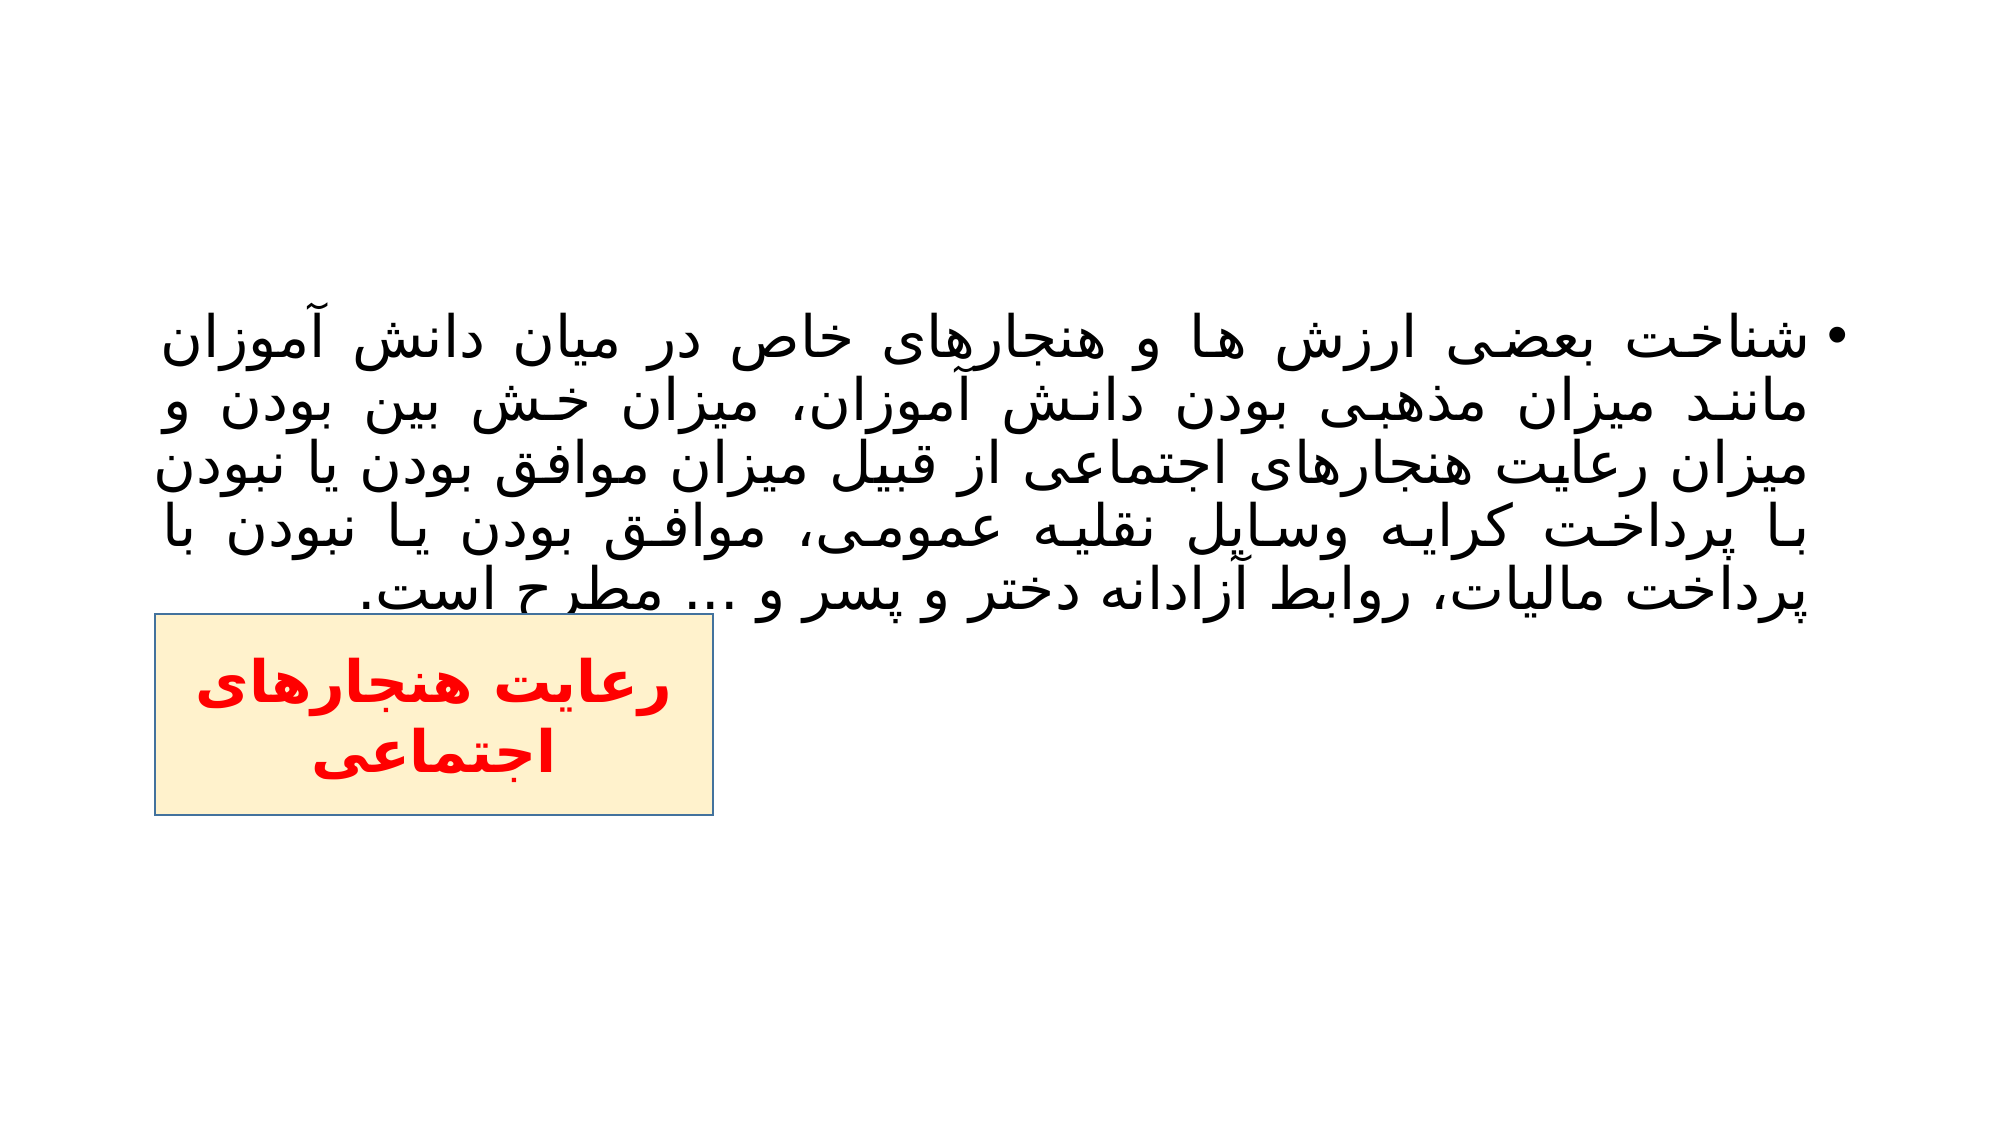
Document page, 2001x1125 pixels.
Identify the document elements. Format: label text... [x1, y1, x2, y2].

list شناخت بعضی ارزش ها و هنجارهای خاص در میان دانش آموزان مانند میزان مذهبی بودن دانش آموزان، میزان خش بین بودن و میزان رعایت هنجارهای اجتماعی از قبیل میزان موافق بودن یا نبودن با پرداخت کرایه وسایل نقلیه عمومی، موافق بودن یا نبودن با پرداخت مالیات، روابط آزادانه دختر و پسر و ... مطرح است. [137, 299, 1863, 1014]
text_box رعایت هنجارهای اجتماعی [154, 613, 714, 816]
